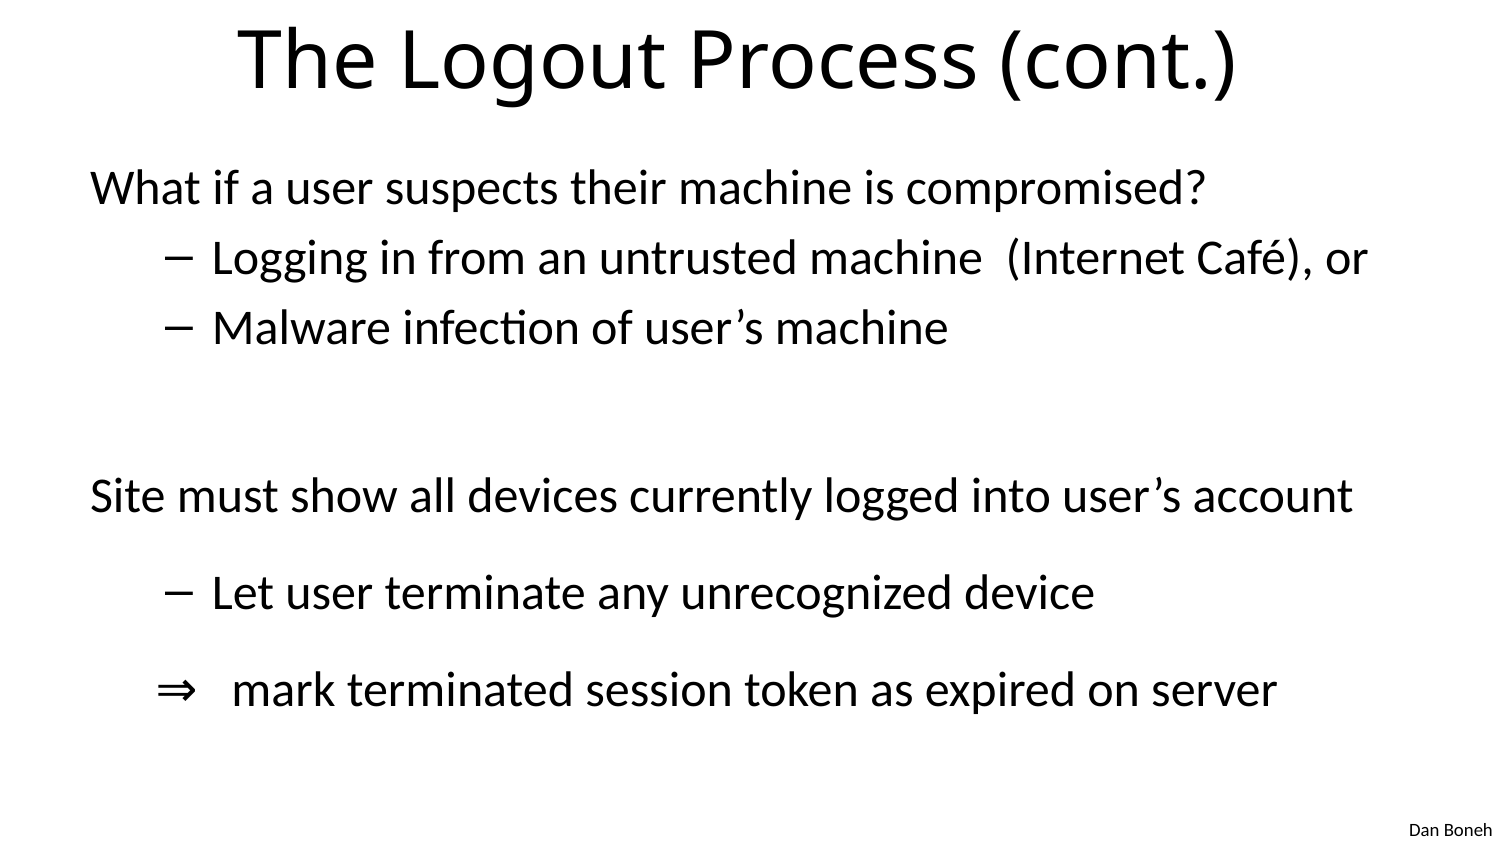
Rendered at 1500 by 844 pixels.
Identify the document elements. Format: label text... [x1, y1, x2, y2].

title The Logout Process (cont.) [99, 0, 1375, 113]
list What if a user suspects their machine is compromised? Logging in from an untrusted machine (Internet Café), or Malware infection of user’s machine Site must show all devices currently logged into user’s account Let user terminate any unrecognized device ⇒ mark terminated session token as expired on server [75, 146, 1450, 810]
